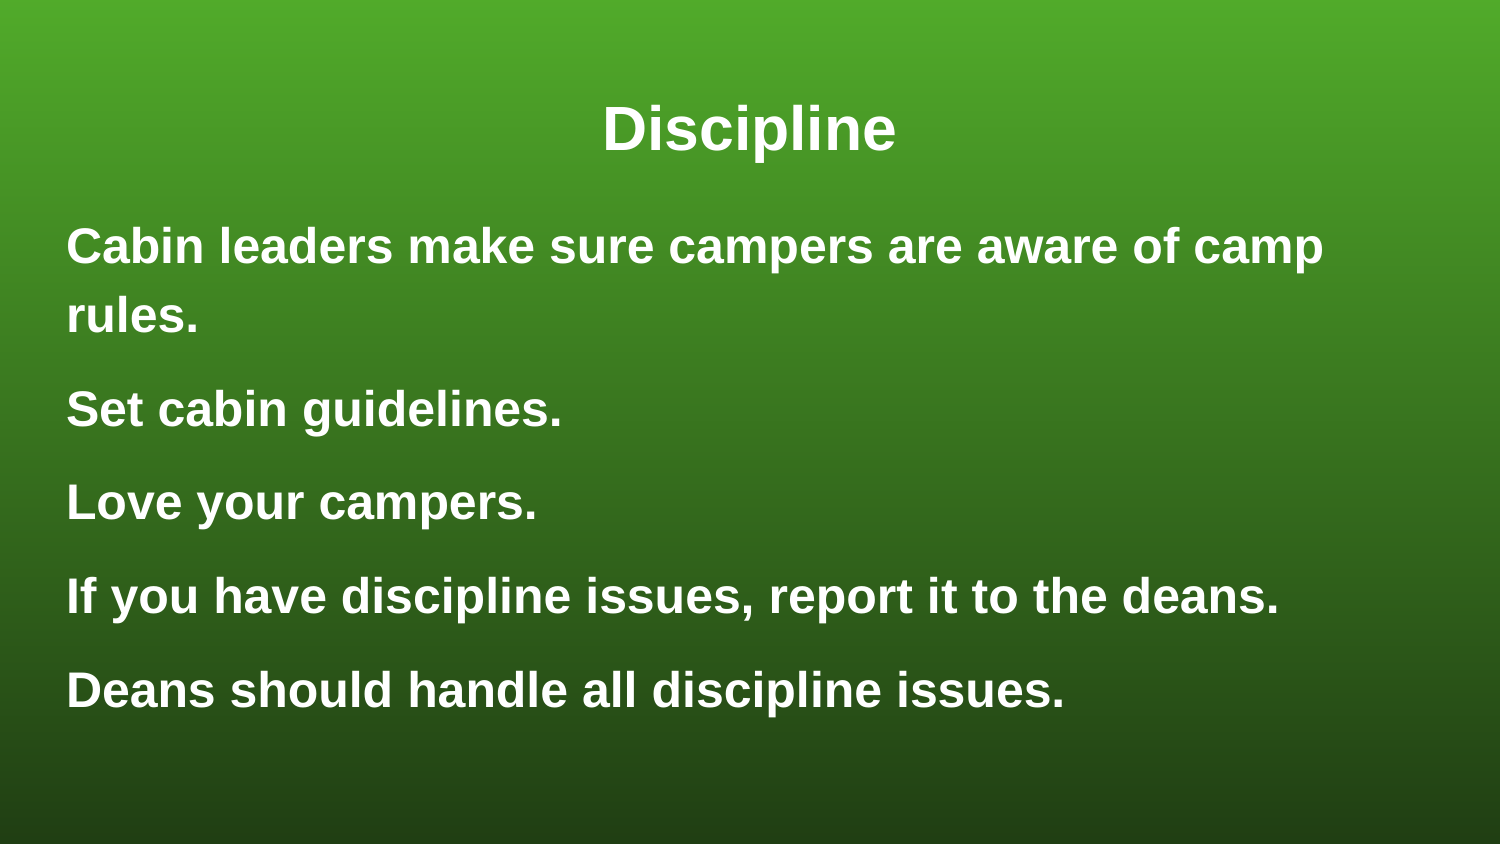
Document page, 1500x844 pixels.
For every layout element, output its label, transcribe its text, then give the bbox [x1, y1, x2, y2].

title Discipline [51, 72, 1449, 167]
list Cabin leaders make sure campers are aware of camp rules. Set cabin guidelines. Love your campers. If you have discipline issues, report it to the deans. Deans should handle all discipline issues. [51, 189, 1449, 801]
